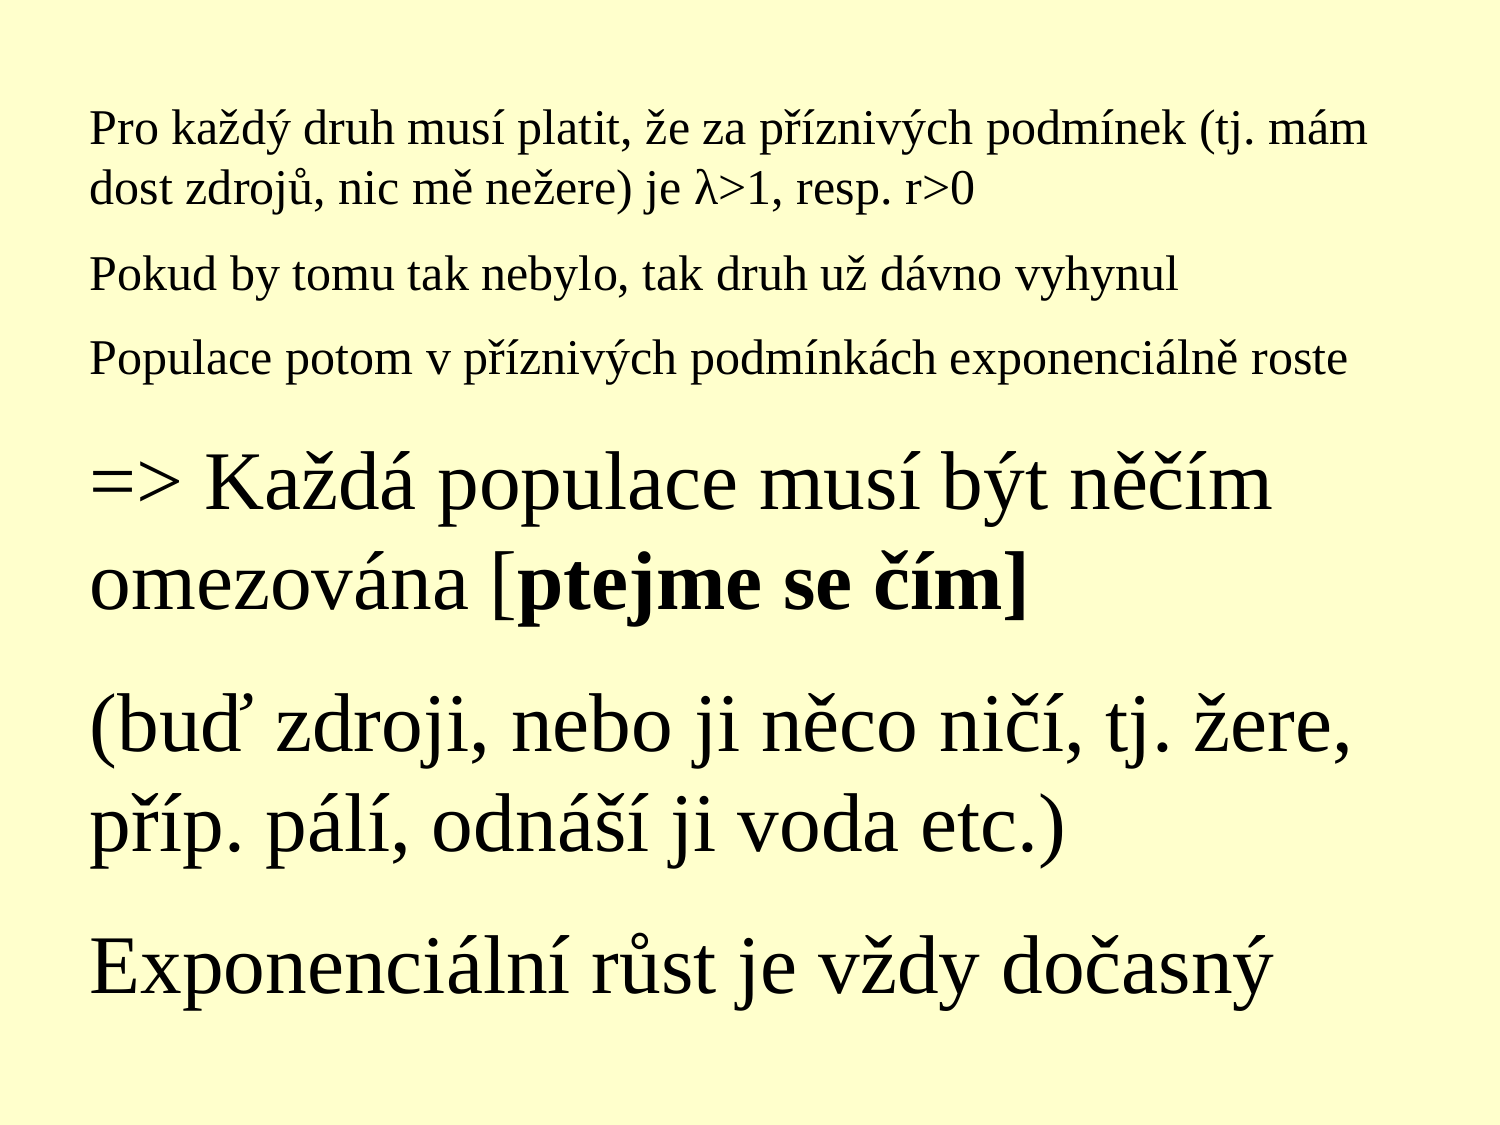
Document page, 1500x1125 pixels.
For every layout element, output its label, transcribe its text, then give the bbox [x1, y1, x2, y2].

text_box Pro každý druh musí platit, že za příznivých podmínek (tj. mám dost zdrojů, nic mě nežere) je λ>1, resp. r>0 Pokud by tomu tak nebylo, tak druh už dávno vyhynul Populace potom v příznivých podmínkách exponenciálně roste => Každá populace musí být něčím omezována [ptejme se čím] (buď zdroji, nebo ji něco ničí, tj. žere, příp. pálí, odnáší ji voda etc.) Exponenciální růst je vždy dočasný [74, 87, 1413, 1018]
